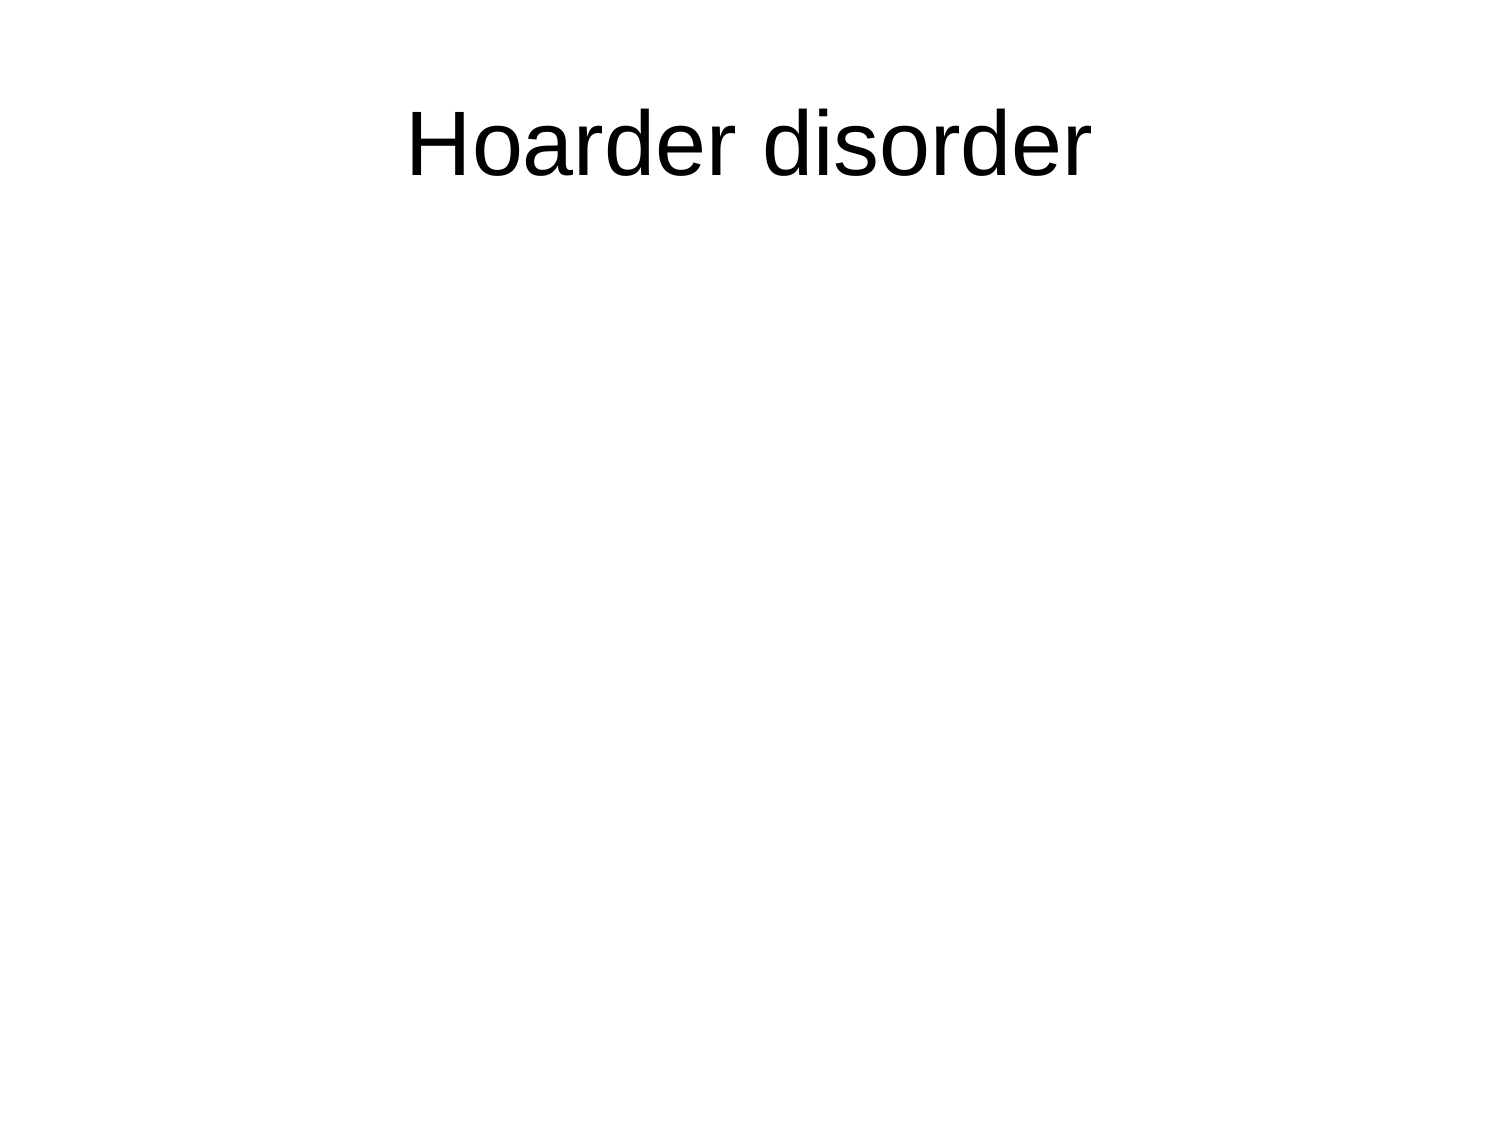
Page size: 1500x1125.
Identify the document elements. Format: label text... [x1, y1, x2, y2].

title Hoarder disorder [75, 45, 1425, 233]
